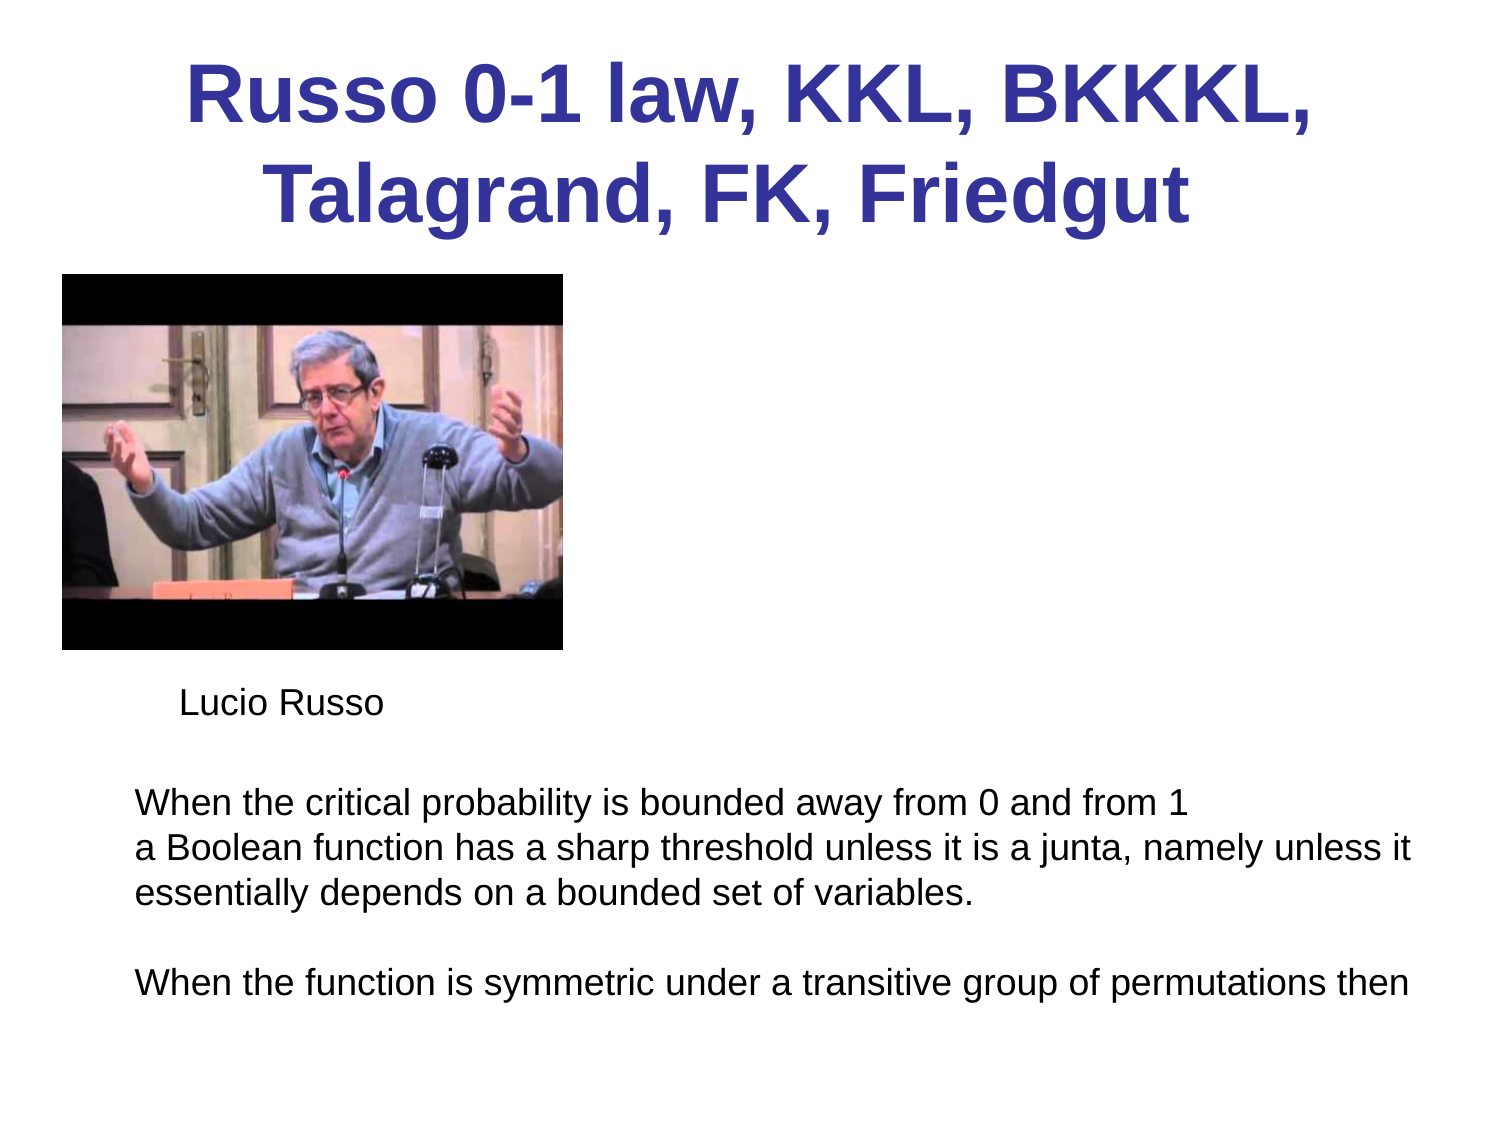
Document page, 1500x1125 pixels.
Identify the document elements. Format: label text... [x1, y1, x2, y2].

title Russo 0-1 law, KKL, BKKKL, Talagrand, FK, Friedgut [75, 45, 1425, 233]
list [62, 274, 563, 651]
text_box Lucio Russo [163, 671, 400, 731]
